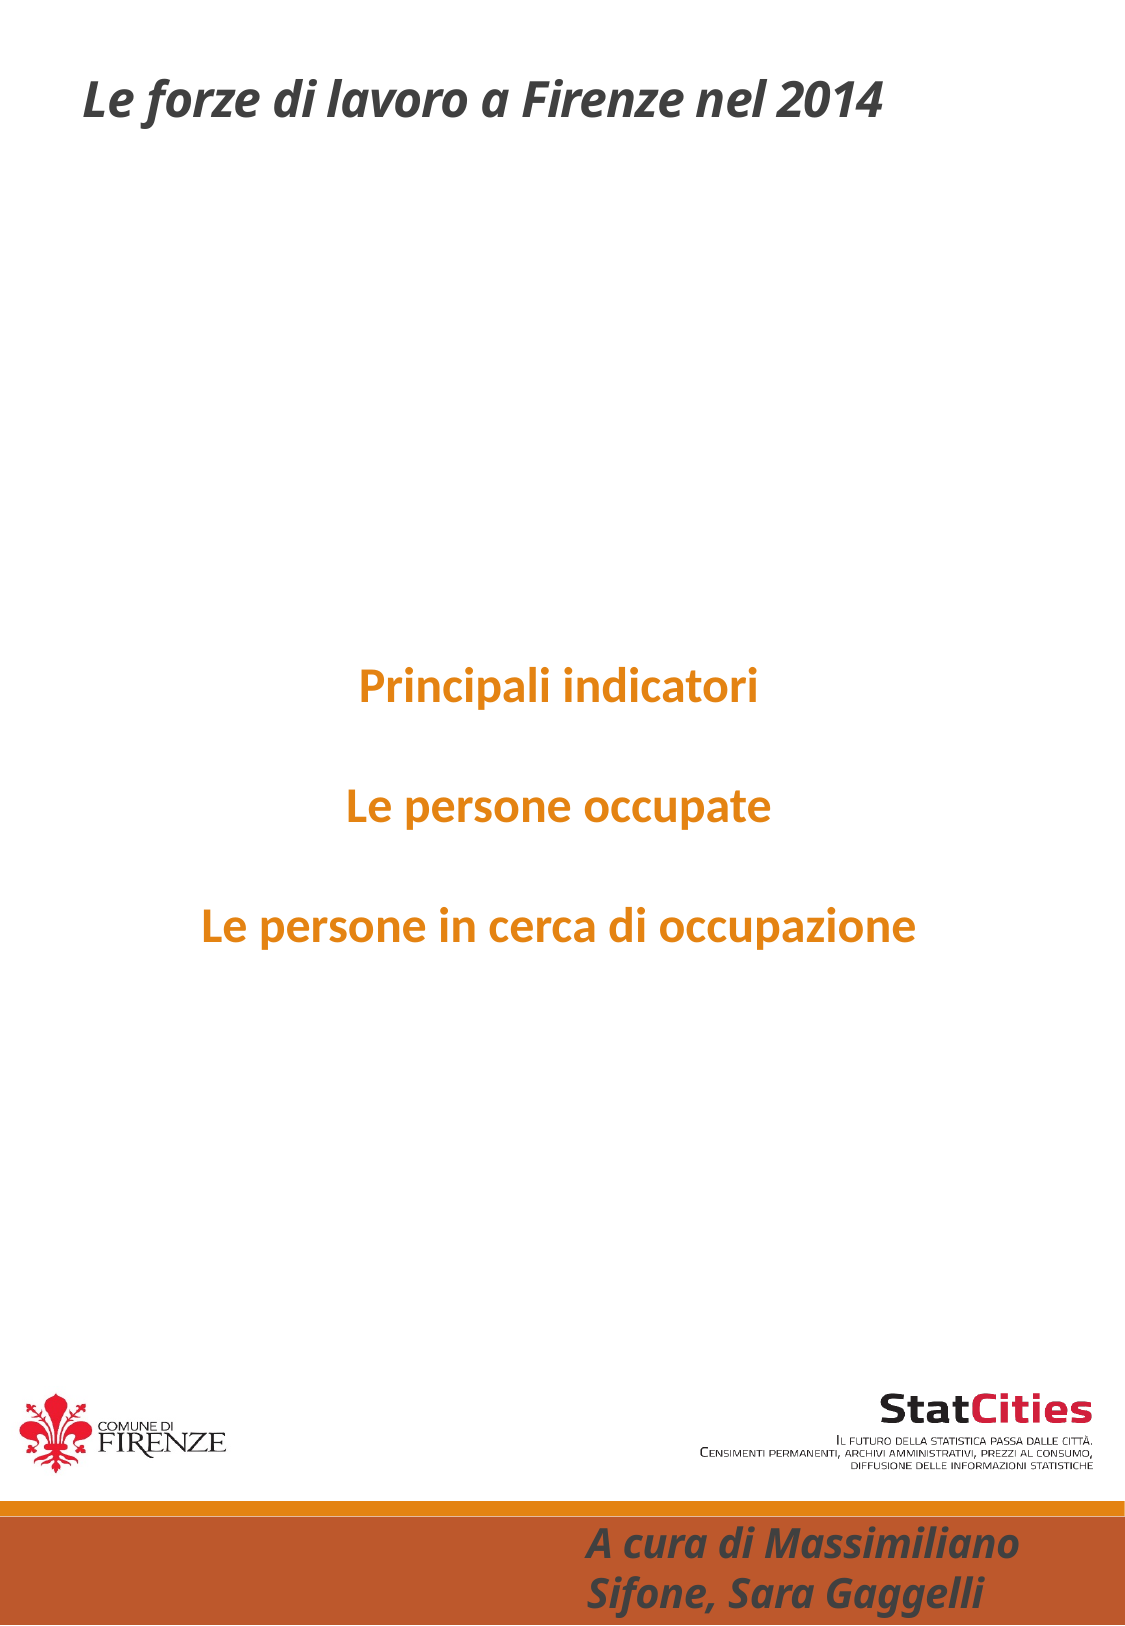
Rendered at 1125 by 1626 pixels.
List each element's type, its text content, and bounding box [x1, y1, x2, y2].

picture [0, 1385, 247, 1476]
text_box Principali indicatori Le persone occupate Le persone in cerca di occupazione [155, 645, 964, 1020]
text_box A cura di Massimiliano Sifone, Sara Gaggelli [572, 1509, 1125, 1625]
text_box Le forze di lavoro a Firenze nel 2014 [68, 69, 1051, 124]
picture [691, 1385, 1098, 1476]
